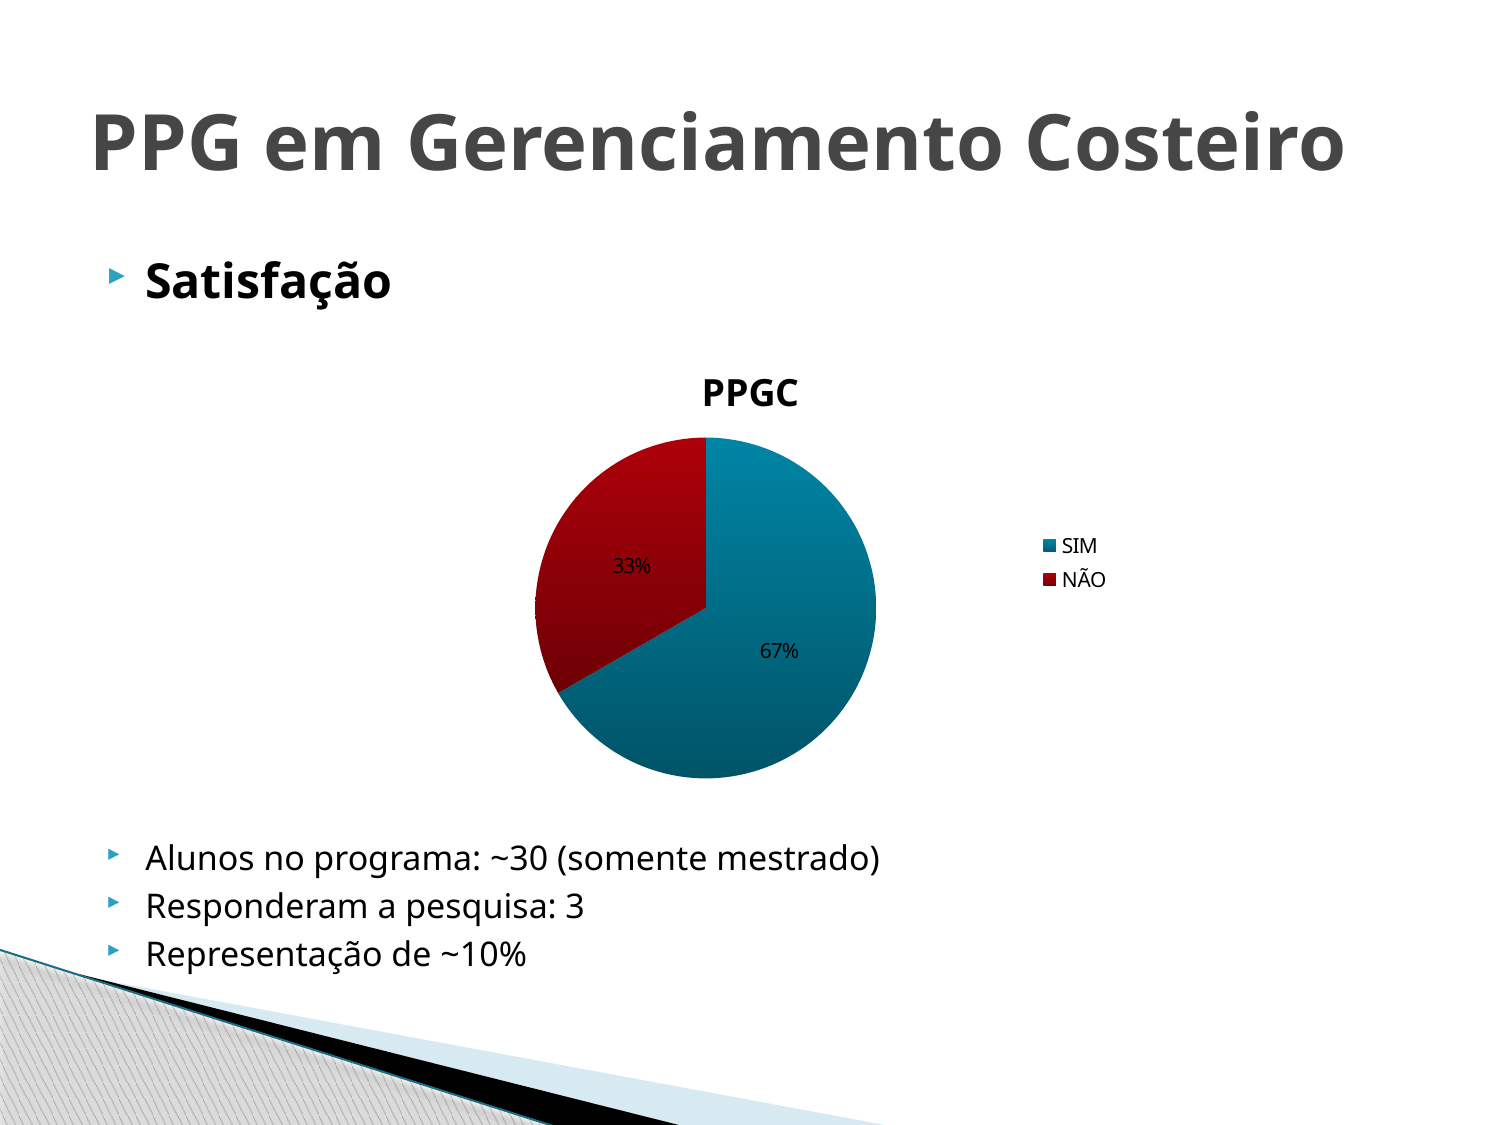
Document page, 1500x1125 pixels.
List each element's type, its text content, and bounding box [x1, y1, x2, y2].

list Satisfação Alunos no programa: ~30 (somente mestrado) Responderam a pesquisa: 3 Representação de ~10% [75, 243, 1425, 986]
title PPG em Gerenciamento Costeiro [75, 45, 1425, 233]
chart [374, 337, 1126, 788]
